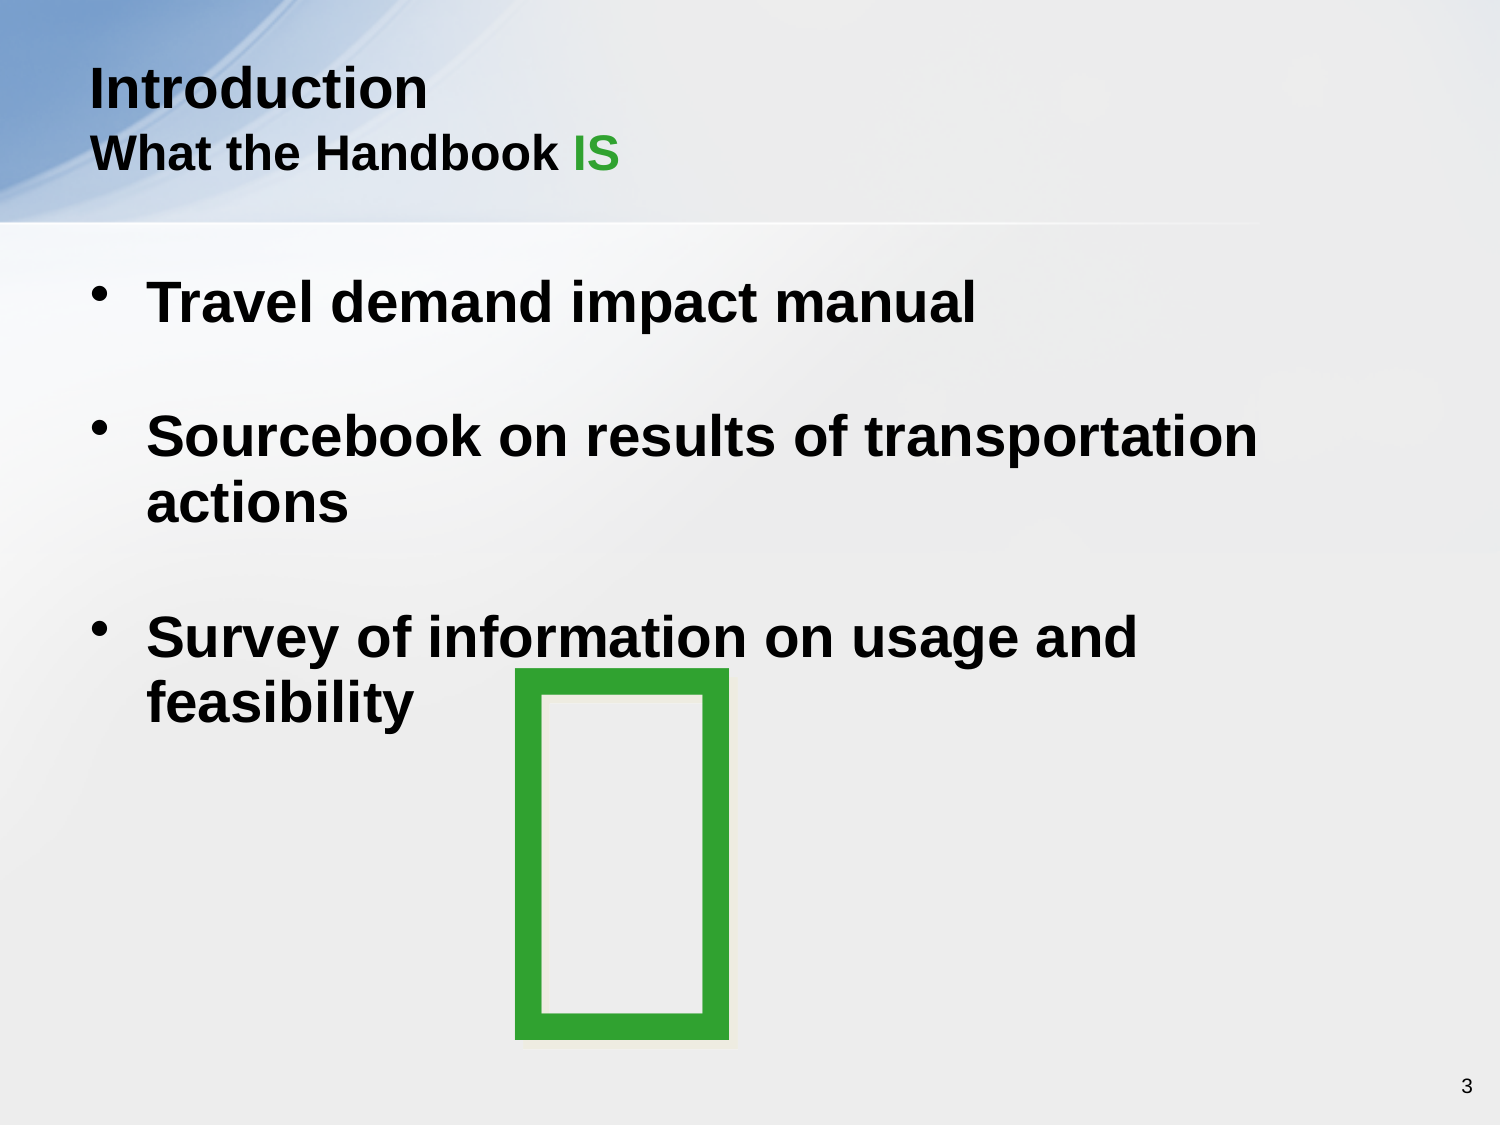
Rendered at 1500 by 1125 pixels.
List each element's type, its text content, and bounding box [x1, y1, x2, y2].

picture [0, 0, 1500, 1125]
title Introduction What the Handbook IS [75, 0, 1425, 188]
list Travel demand impact manual Sourcebook on results of transportation actions Survey of information on usage and feasibility [75, 262, 1425, 1005]
text_box  [466, 519, 1074, 1125]
